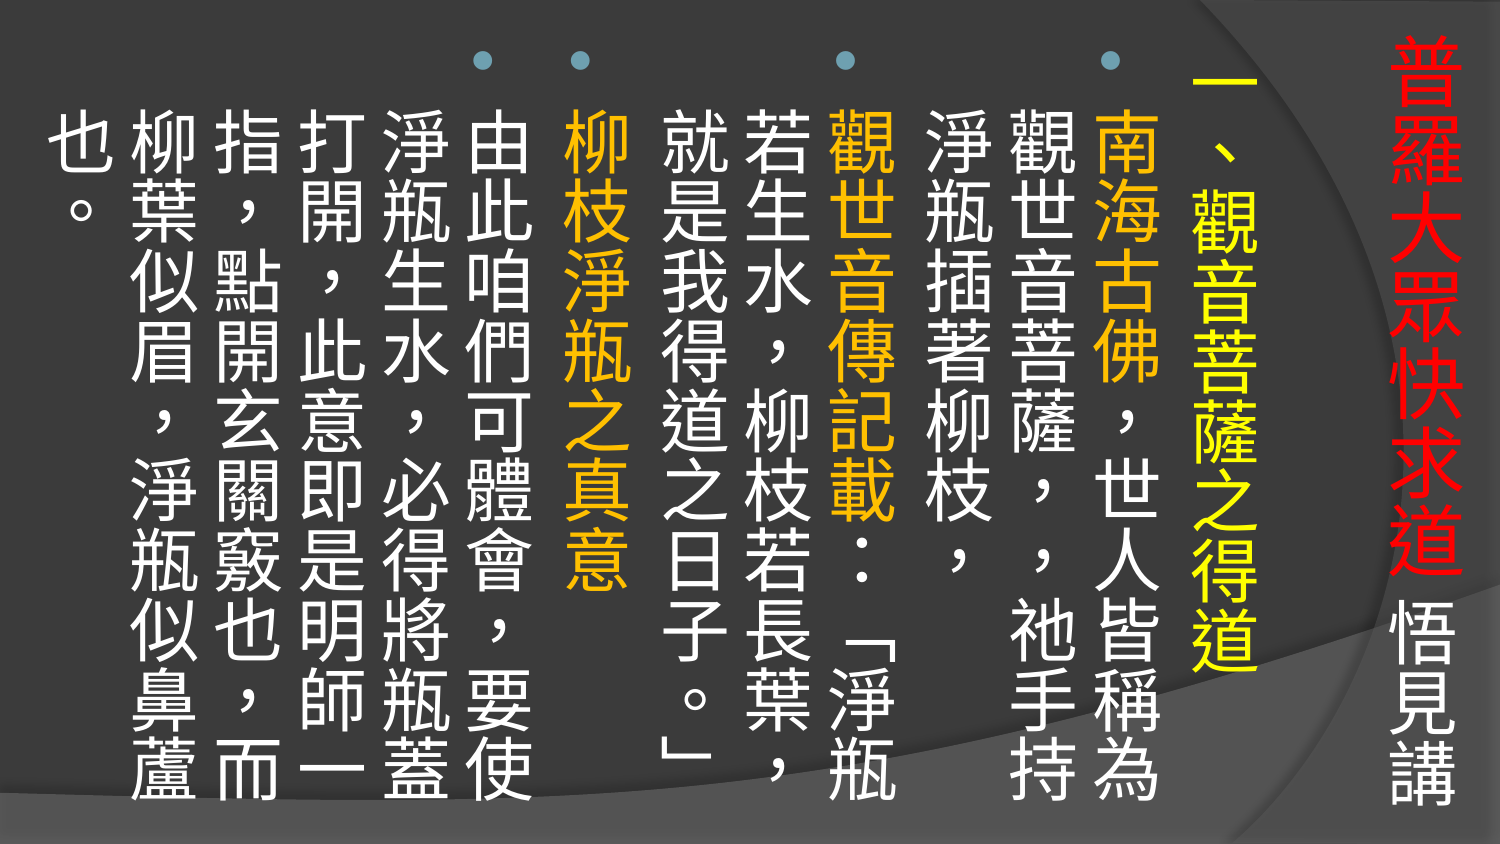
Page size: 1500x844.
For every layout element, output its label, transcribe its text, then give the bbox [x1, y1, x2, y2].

list 一、觀音菩薩之得道 南海古佛，世人皆稱為觀世音菩薩，，祂手持淨瓶插著柳枝， 觀世音傳記載：「淨瓶若生水，柳枝若長葉，就是我得道之日子。」 柳枝淨瓶之真意 由此咱們可體會，要使淨瓶生水，必得將瓶蓋打開，此意即是明師一指，點開玄關竅也，而柳葉似眉，淨瓶似鼻蘆也。 [29, 27, 1365, 820]
title 普羅大眾快求道 悟見講 [1364, 21, 1483, 820]
